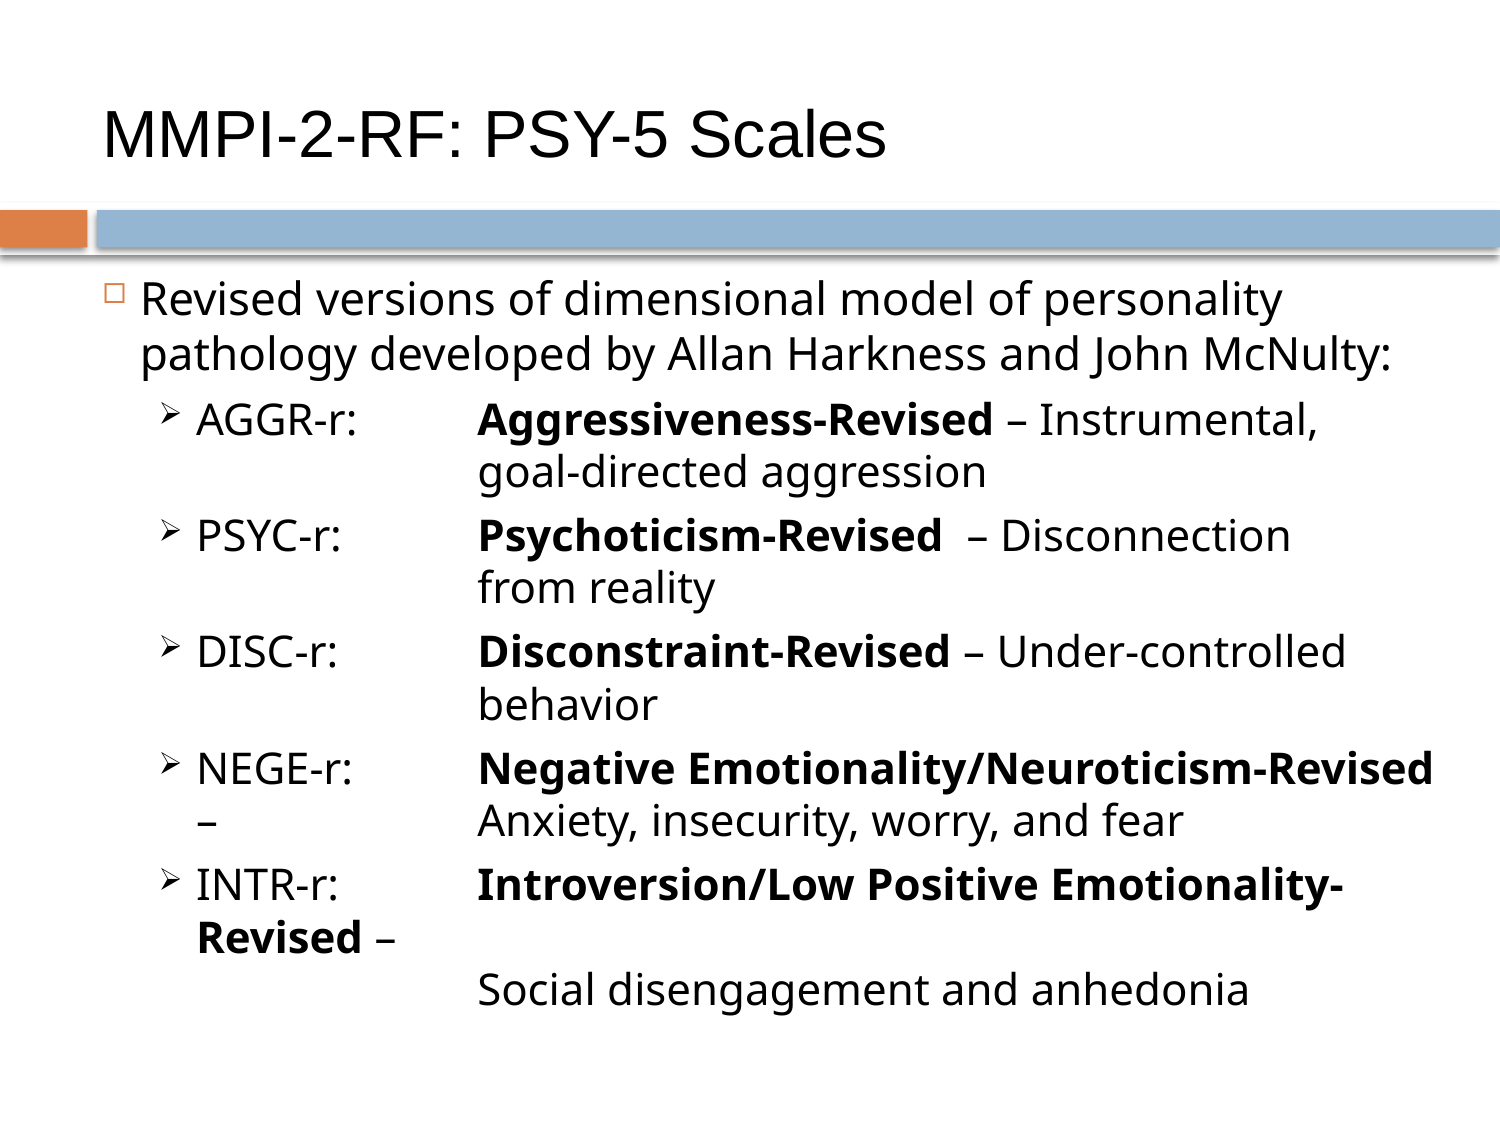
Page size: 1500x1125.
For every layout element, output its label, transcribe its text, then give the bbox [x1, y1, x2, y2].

title MMPI-2-RF: PSY-5 Scales [87, 37, 1350, 225]
list Revised versions of dimensional model of personality pathology developed by Allan Harkness and John McNulty: AGGR-r: Aggressiveness-Revised – Instrumental, goal-directed aggression PSYC-r: Psychoticism-Revised – Disconnection from reality DISC-r: Disconstraint-Revised – Under-controlled behavior NEGE-r: Negative Emotionality/Neuroticism-Revised – Anxiety, insecurity, worry, and fear INTR-r: Introversion/Low Positive Emotionality-Revised – Social disengagement and anhedonia [87, 262, 1450, 1125]
